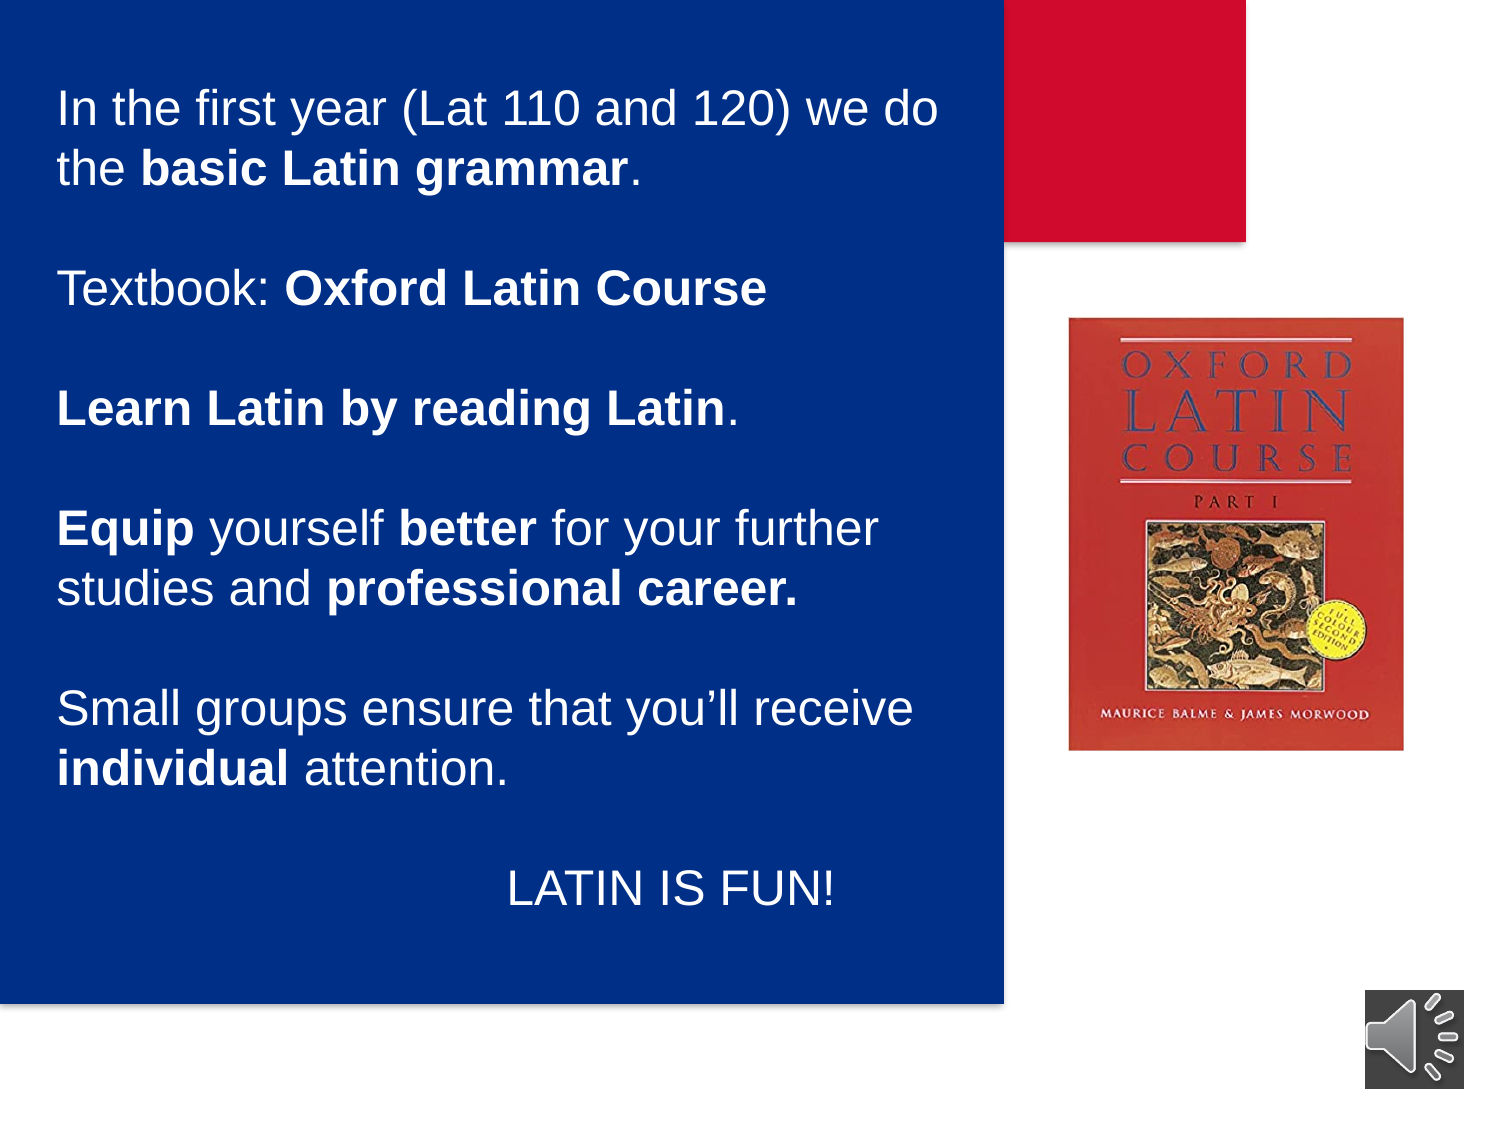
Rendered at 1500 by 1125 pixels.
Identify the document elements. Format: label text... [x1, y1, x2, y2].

picture [1067, 317, 1405, 751]
text_box In the first year (Lat 110 and 120) we do the basic Latin grammar. Textbook: Oxford Latin Course Learn Latin by reading Latin. Equip yourself better for your further studies and professional career. Small groups ensure that you’ll receive individual attention. LATIN IS FUN! [41, 68, 963, 924]
picture [1364, 989, 1465, 1090]
